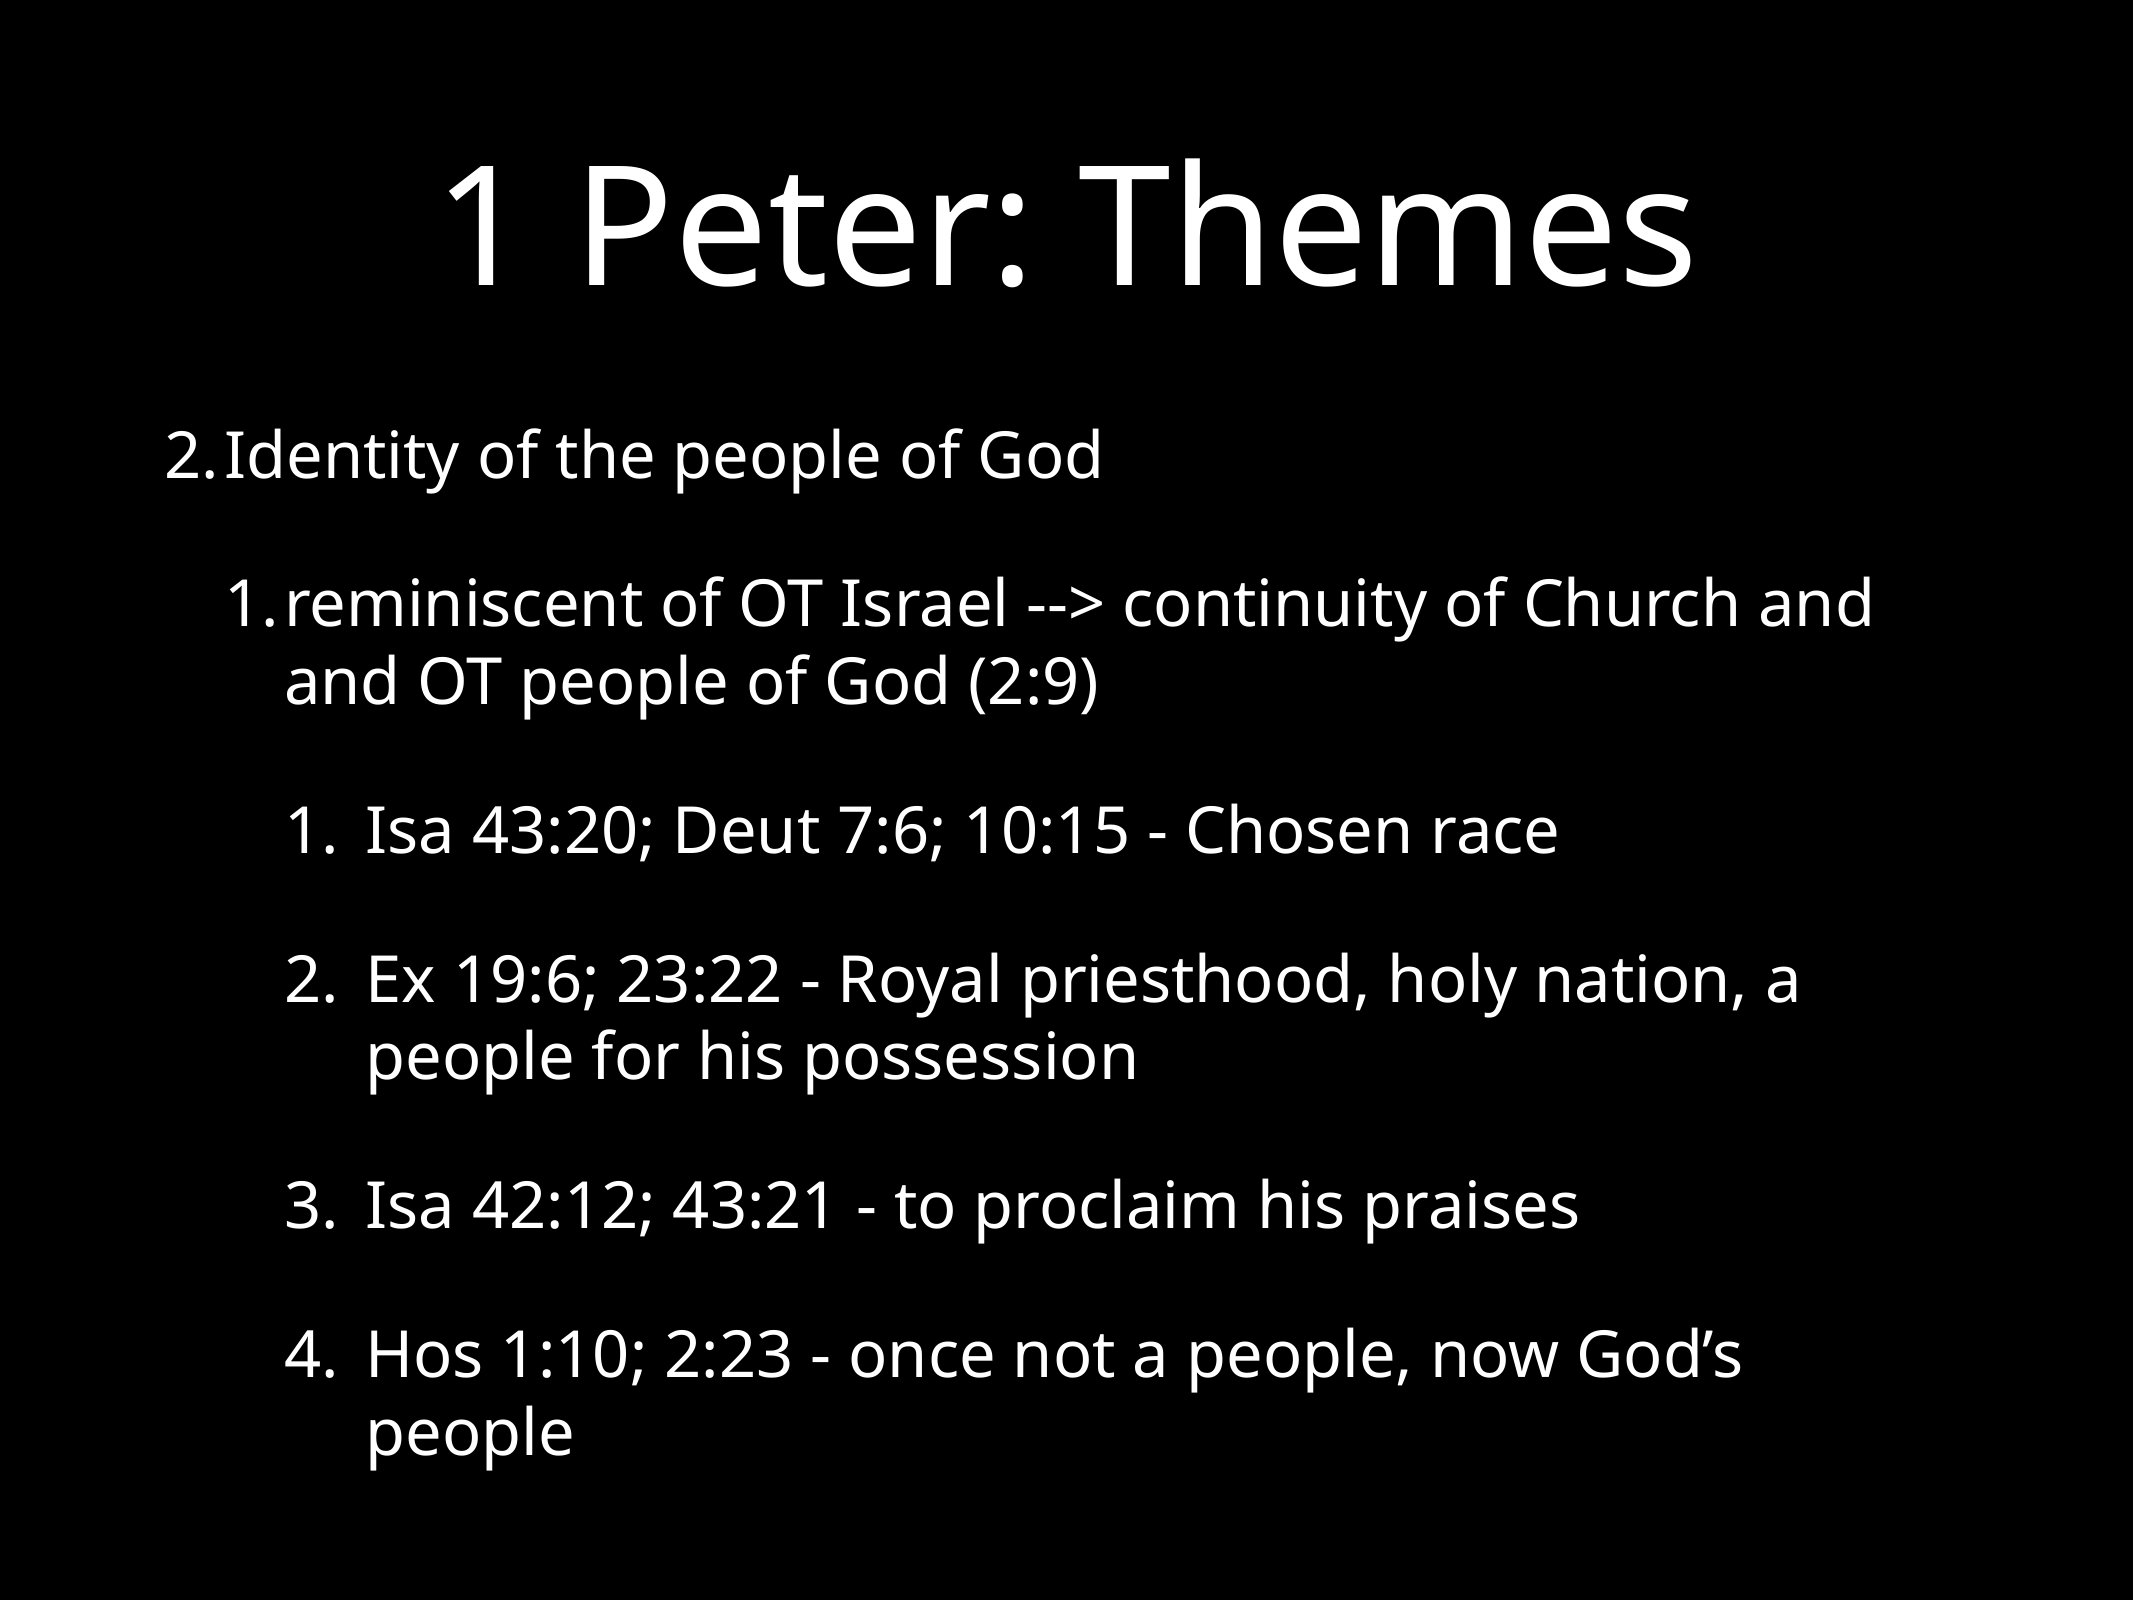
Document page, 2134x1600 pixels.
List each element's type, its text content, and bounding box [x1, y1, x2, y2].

list Identity of the people of God reminiscent of OT Israel --> continuity of Church and and OT people of God (2:9) Isa 43:20; Deut 7:6; 10:15 - Chosen race Ex 19:6; 23:22 - Royal priesthood, holy nation, a people for his possession Isa 42:12; 43:21 - to proclaim his praises Hos 1:10; 2:23 - once not a people, now God’s people [155, 424, 1978, 1457]
title 1 Peter: Themes [155, 41, 1978, 397]
